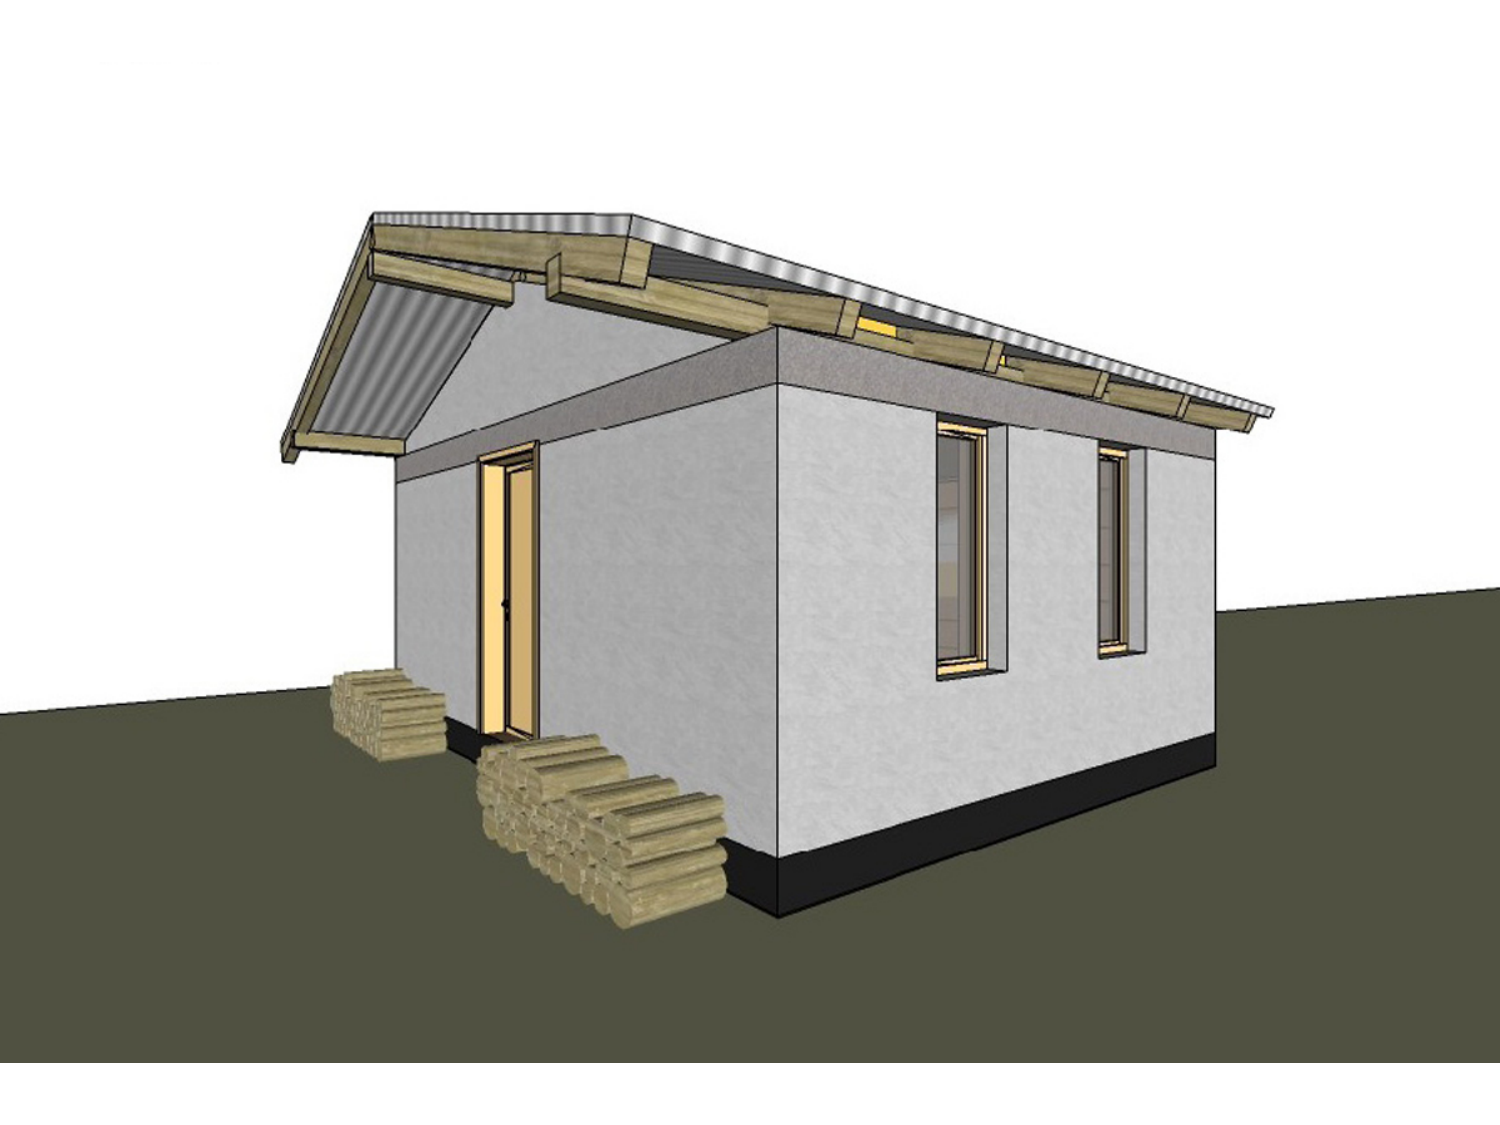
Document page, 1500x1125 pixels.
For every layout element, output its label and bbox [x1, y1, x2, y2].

picture [0, 62, 1500, 1063]
